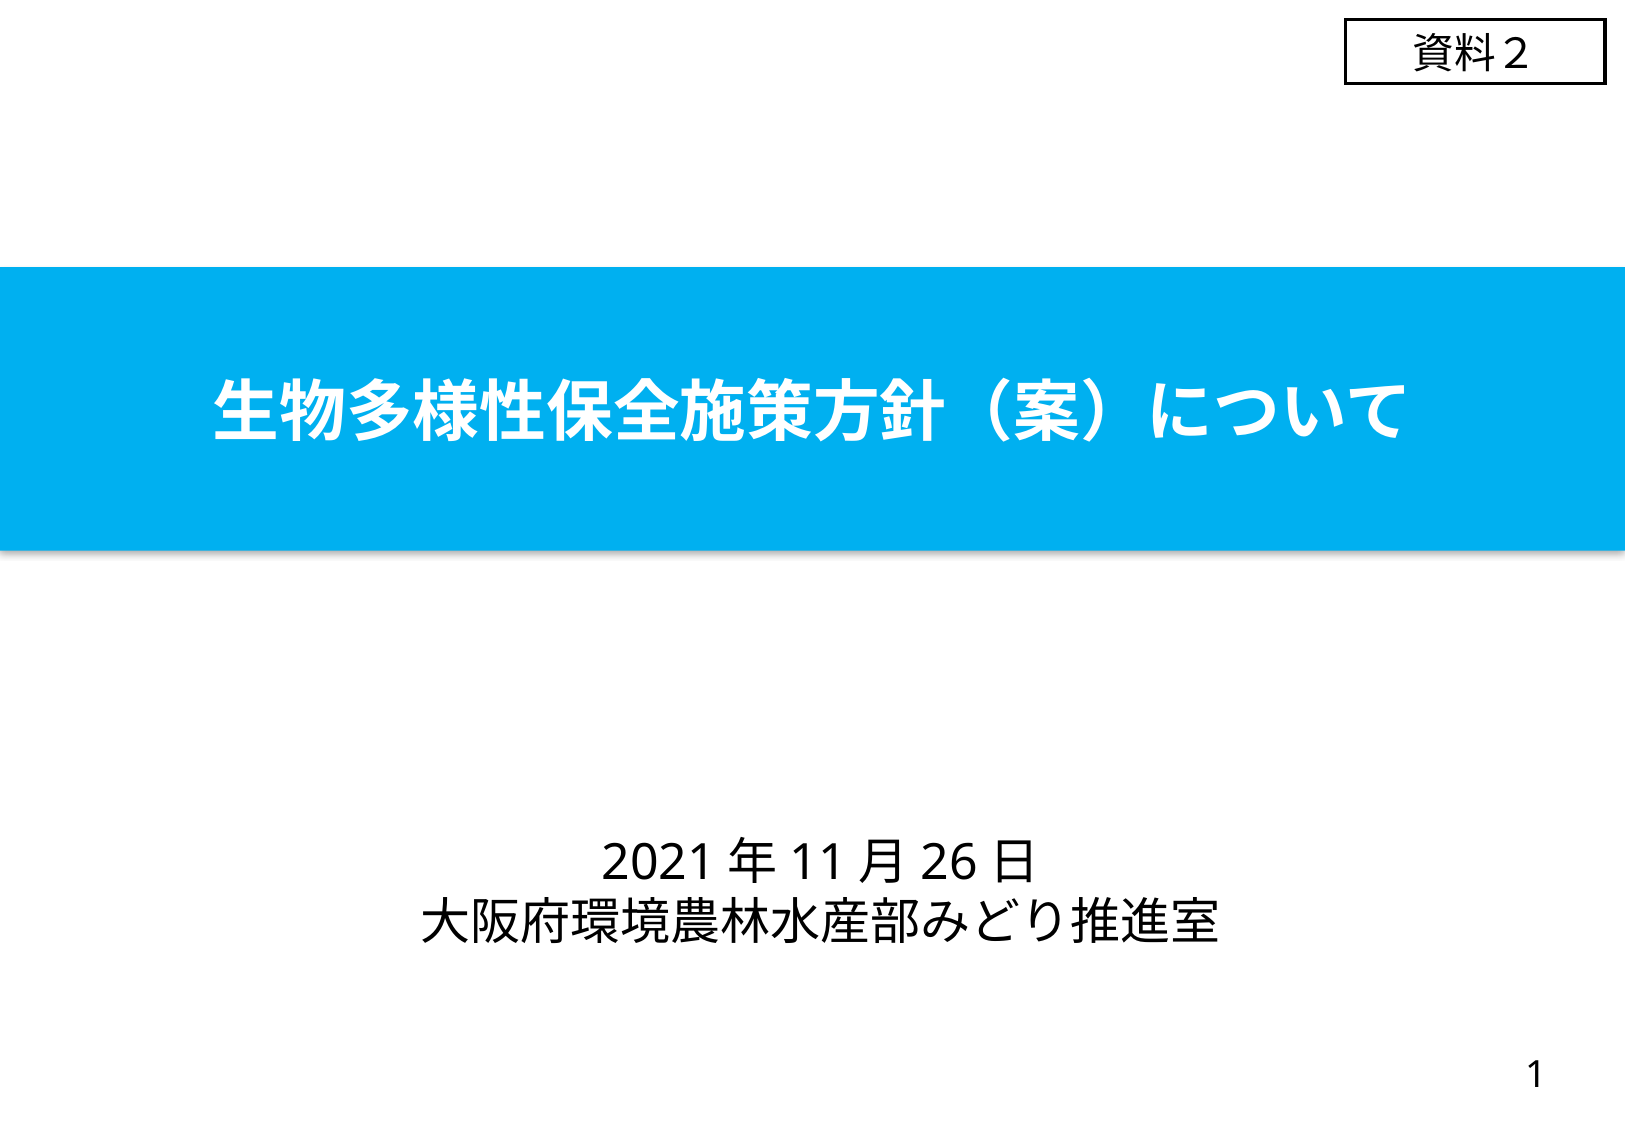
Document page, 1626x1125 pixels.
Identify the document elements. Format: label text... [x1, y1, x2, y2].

title 生物多様性保全施策方針（案）について [0, 267, 1625, 551]
slide_number 1 [1510, 1042, 1625, 1121]
text_box 資料２ [1345, 19, 1605, 84]
text_box 2021年11月26日 大阪府環境農林水産部みどり推進室 [324, 822, 1317, 976]
